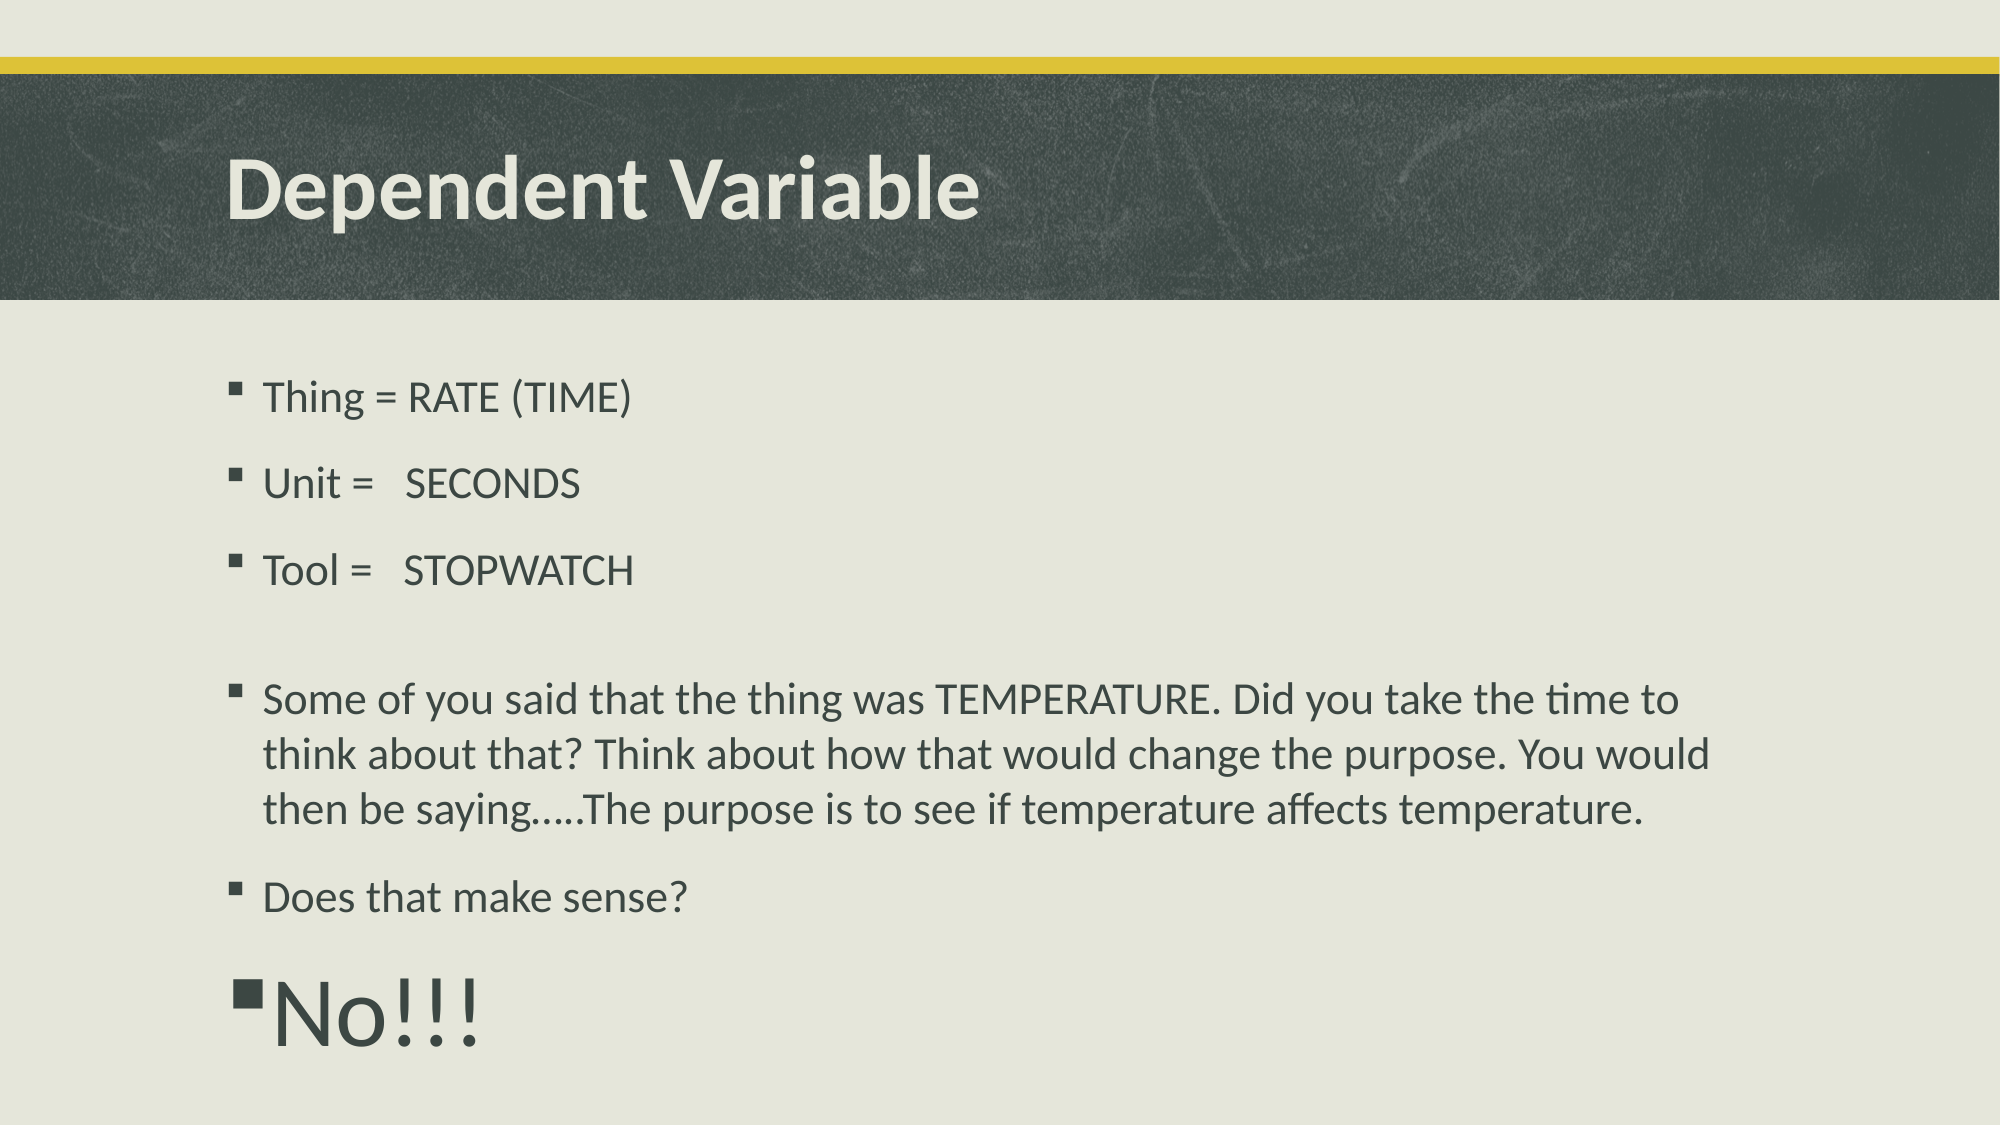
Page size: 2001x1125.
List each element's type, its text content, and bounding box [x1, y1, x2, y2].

text_box No!!! [209, 938, 1790, 1019]
list Thing = RATE (TIME) Unit = SECONDS Tool = STOPWATCH [210, 359, 1790, 637]
picture [0, 74, 2000, 300]
text_box Some of you said that the thing was TEMPERATURE. Did you take the time to think about that? Think about how that would change the purpose. You would then be saying…..The purpose is to see if temperature affects temperature. [209, 661, 1790, 859]
text_box Does that make sense? [209, 859, 1790, 938]
title Dependent Variable [210, 76, 1790, 300]
